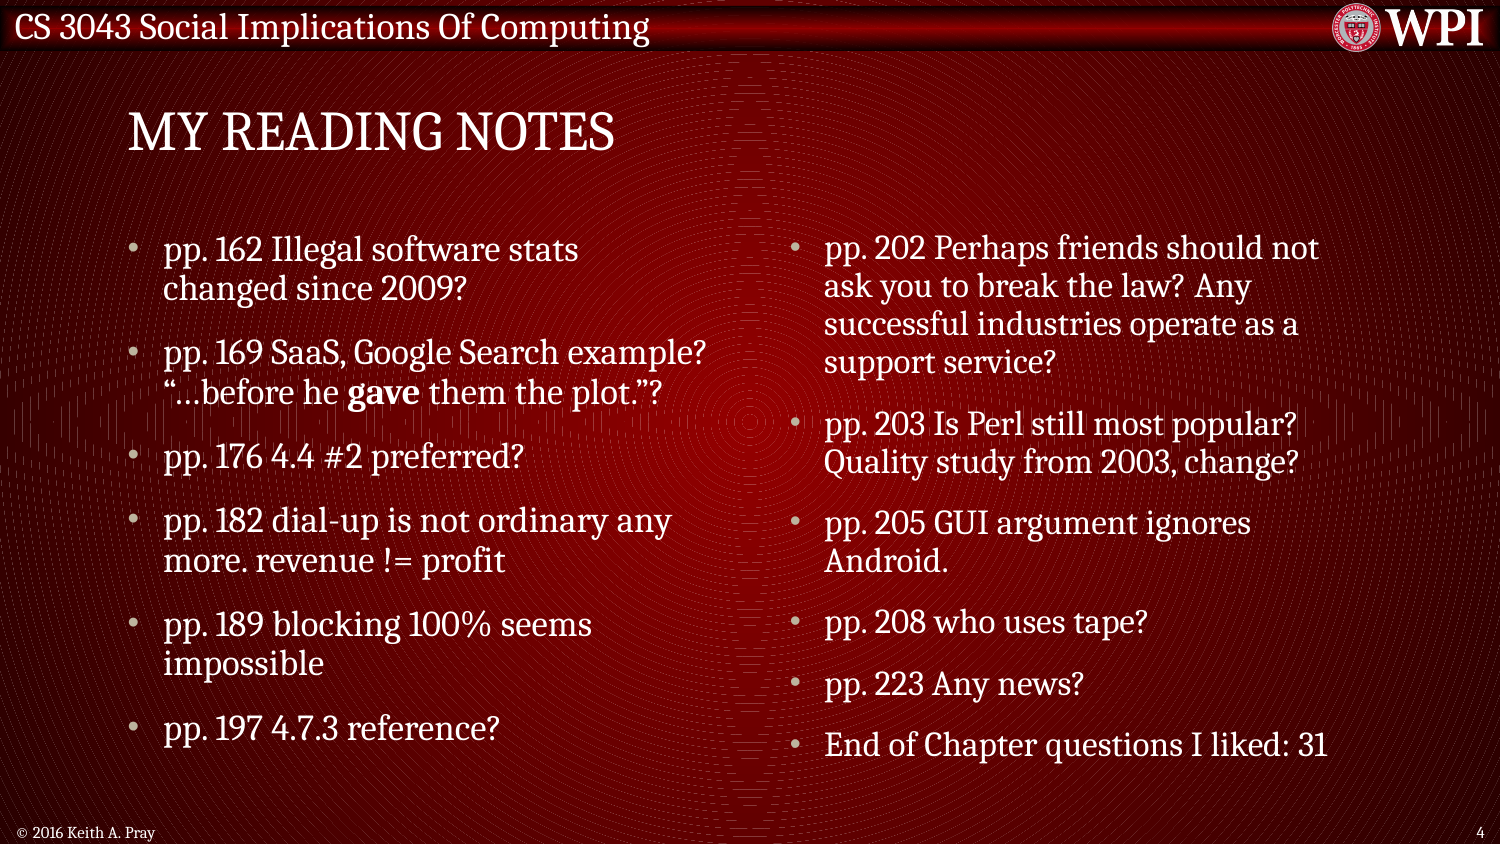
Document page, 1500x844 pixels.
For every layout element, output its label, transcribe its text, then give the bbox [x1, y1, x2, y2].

list pp. 202 Perhaps friends should not ask you to break the law? Any successful industries operate as a support service? pp. 203 Is Perl still most popular? Quality study from 2003, change? pp. 205 GUI argument ignores Android. pp. 208 who uses tape? pp. 223 Any news? End of Chapter questions I liked: 31 [774, 221, 1388, 772]
slide_number 4 [1397, 819, 1500, 844]
title My Reading Notes [112, 59, 1388, 210]
picture [1332, 3, 1483, 52]
list pp. 162 Illegal software stats changed since 2009? pp. 169 SaaS, Google Search example? “…before he gave them the plot.”? pp. 176 4.4 #2 preferred? pp. 182 dial-up is not ordinary any more. revenue != profit pp. 189 blocking 100% seems impossible pp. 197 4.7.3 reference? [112, 221, 725, 772]
footer © 2016 Keith A. Pray [0, 819, 913, 844]
